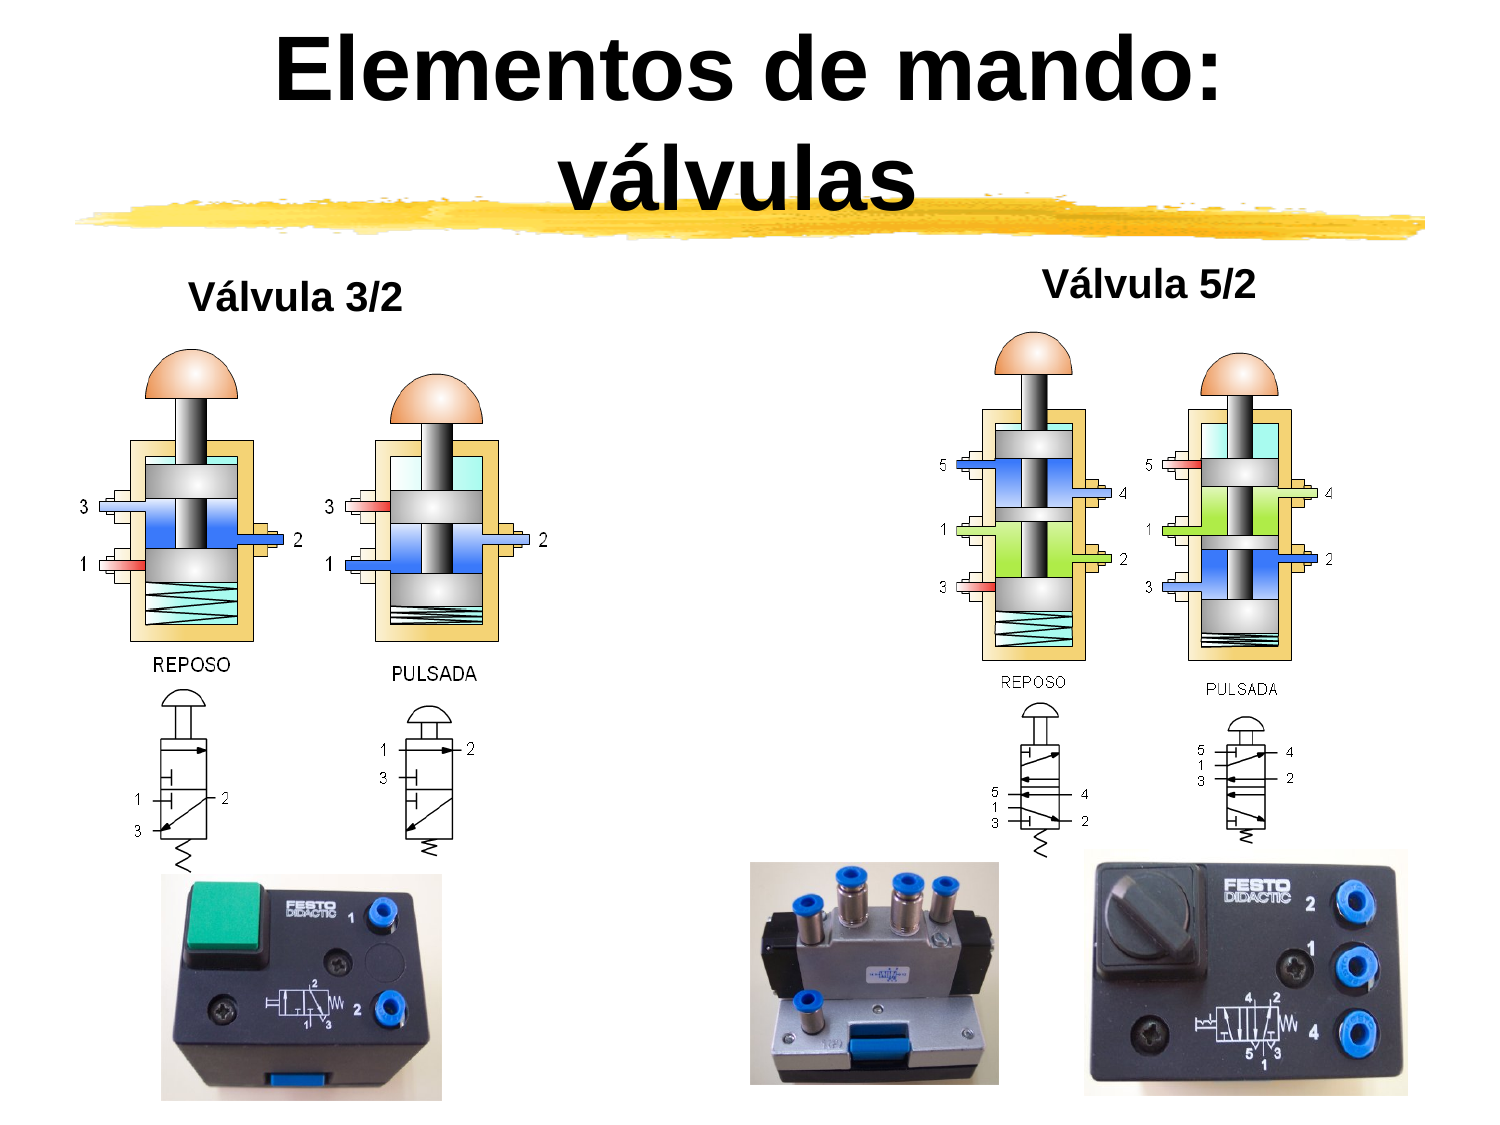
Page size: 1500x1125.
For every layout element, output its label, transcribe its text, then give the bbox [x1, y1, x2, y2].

picture [749, 324, 1408, 1097]
picture [75, 187, 1425, 251]
title Elementos de mando: válvulas [112, 24, 1388, 213]
text_box Válvula 5/2 [1026, 249, 1281, 315]
picture [68, 337, 559, 1101]
text_box Válvula 3/2 [173, 262, 462, 328]
